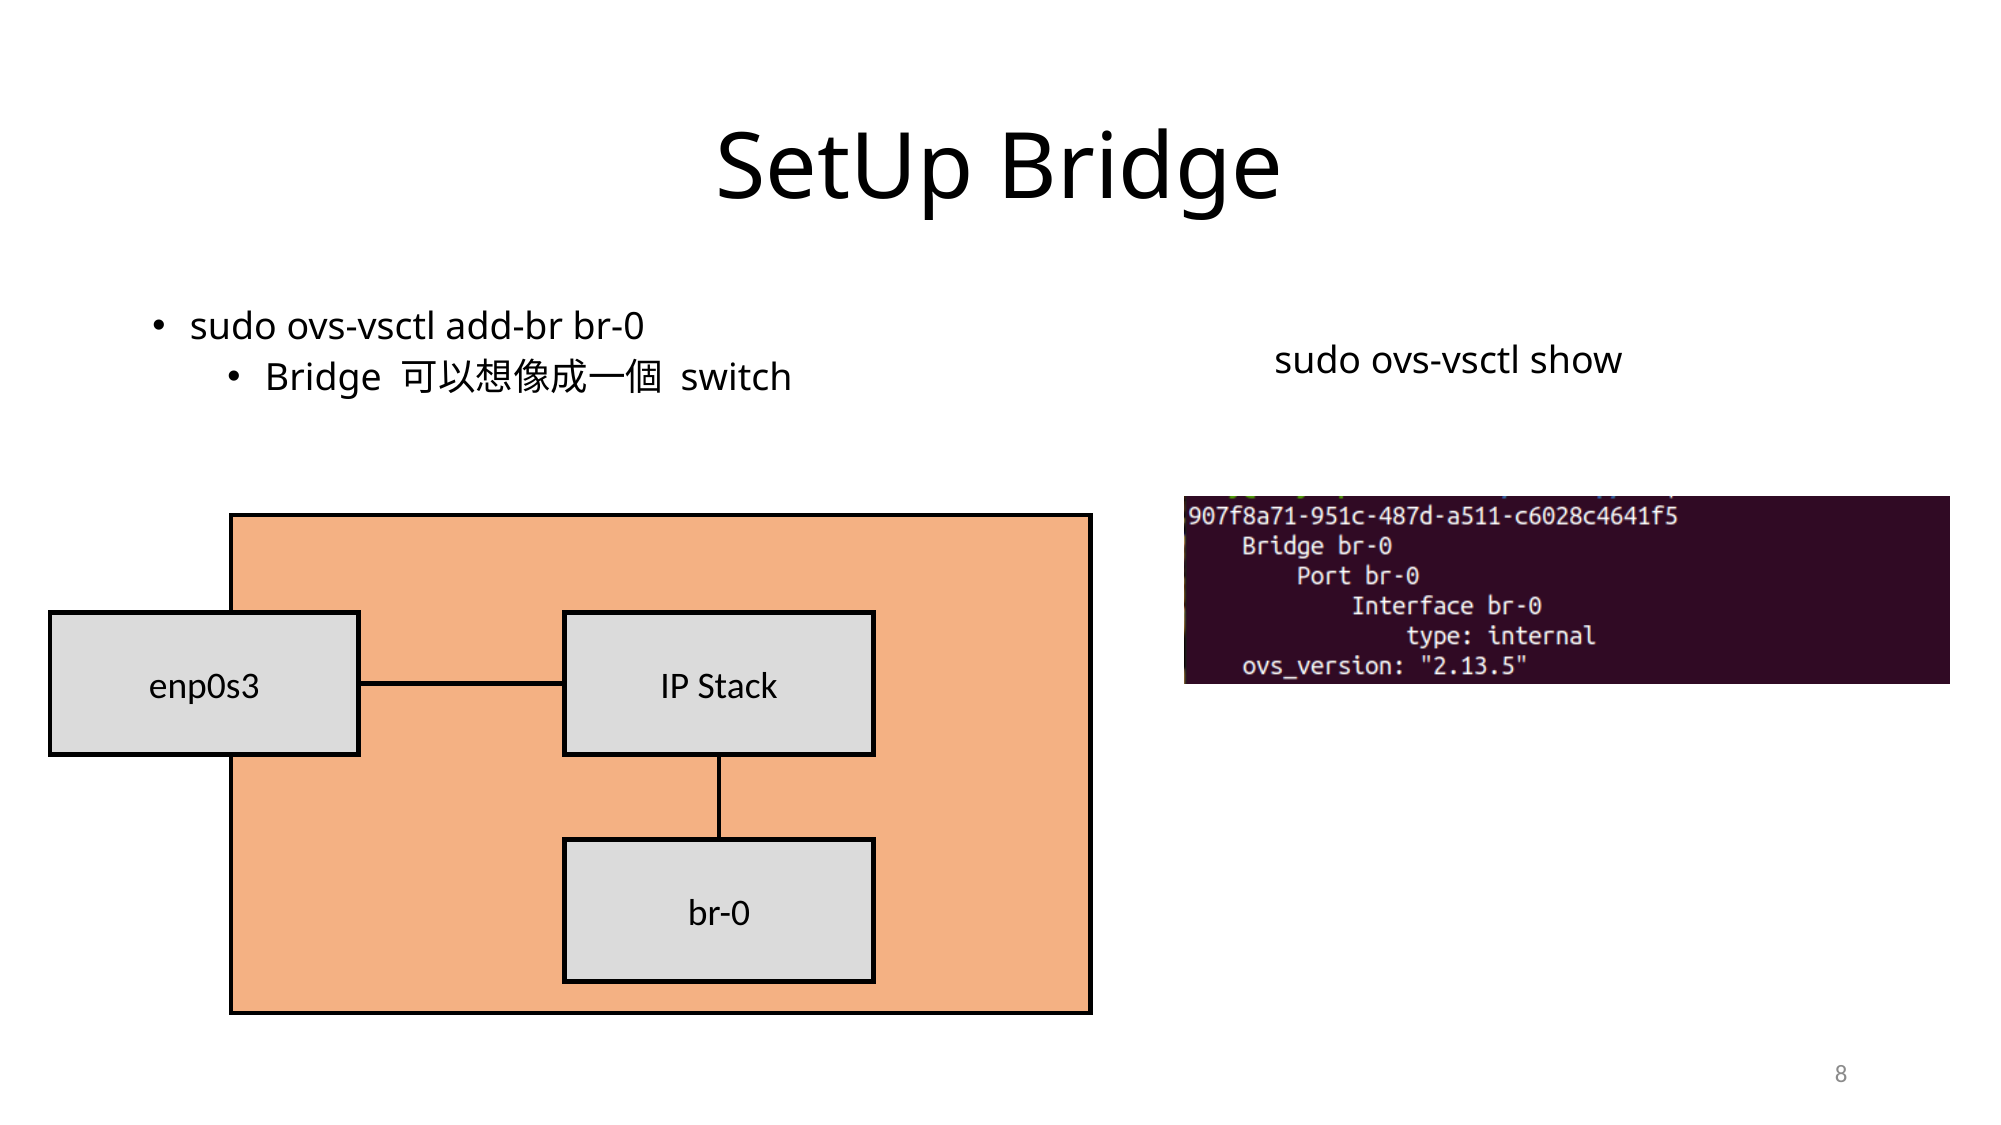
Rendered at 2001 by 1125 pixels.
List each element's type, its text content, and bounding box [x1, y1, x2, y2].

text_box br-0 [564, 838, 874, 983]
text_box IP Stack [564, 611, 874, 756]
text_box sudo ovs-vsctl show [1259, 329, 1931, 389]
title SetUp Bridge [137, 59, 1863, 278]
text_box enp0s3 [49, 611, 360, 756]
slide_number 8 [1412, 1042, 1863, 1103]
list sudo ovs-vsctl add-br br-0 Bridge 可以想像成一個 switch [137, 299, 1863, 1014]
picture [1184, 496, 1950, 684]
